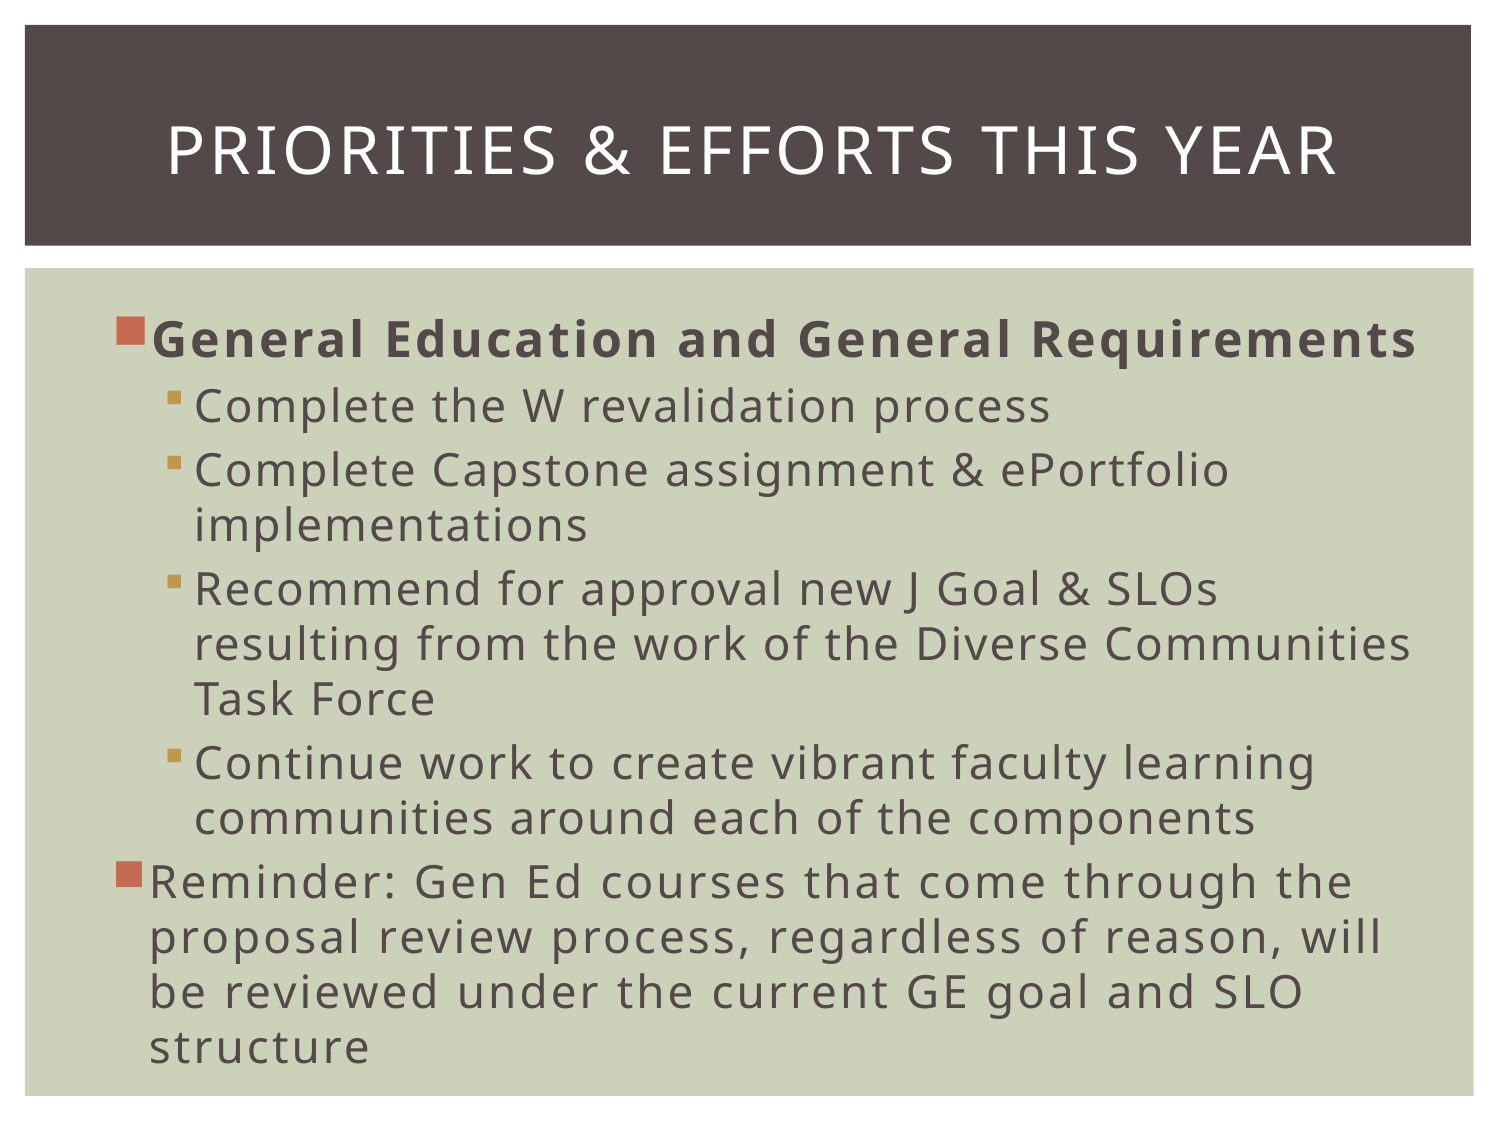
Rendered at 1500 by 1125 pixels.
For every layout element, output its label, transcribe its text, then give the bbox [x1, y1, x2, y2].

list General Education and General Requirements Complete the W revalidation process Complete Capstone assignment & ePortfolio implementations Recommend for approval new J Goal & SLOs resulting from the work of the Diverse Communities Task Force Continue work to create vibrant faculty learning communities around each of the components Reminder: Gen Ed courses that come through the proposal review process, regardless of reason, will be reviewed under the current GE goal and SLO structure [89, 299, 1438, 1038]
title Priorities & Efforts this year [87, 75, 1438, 222]
